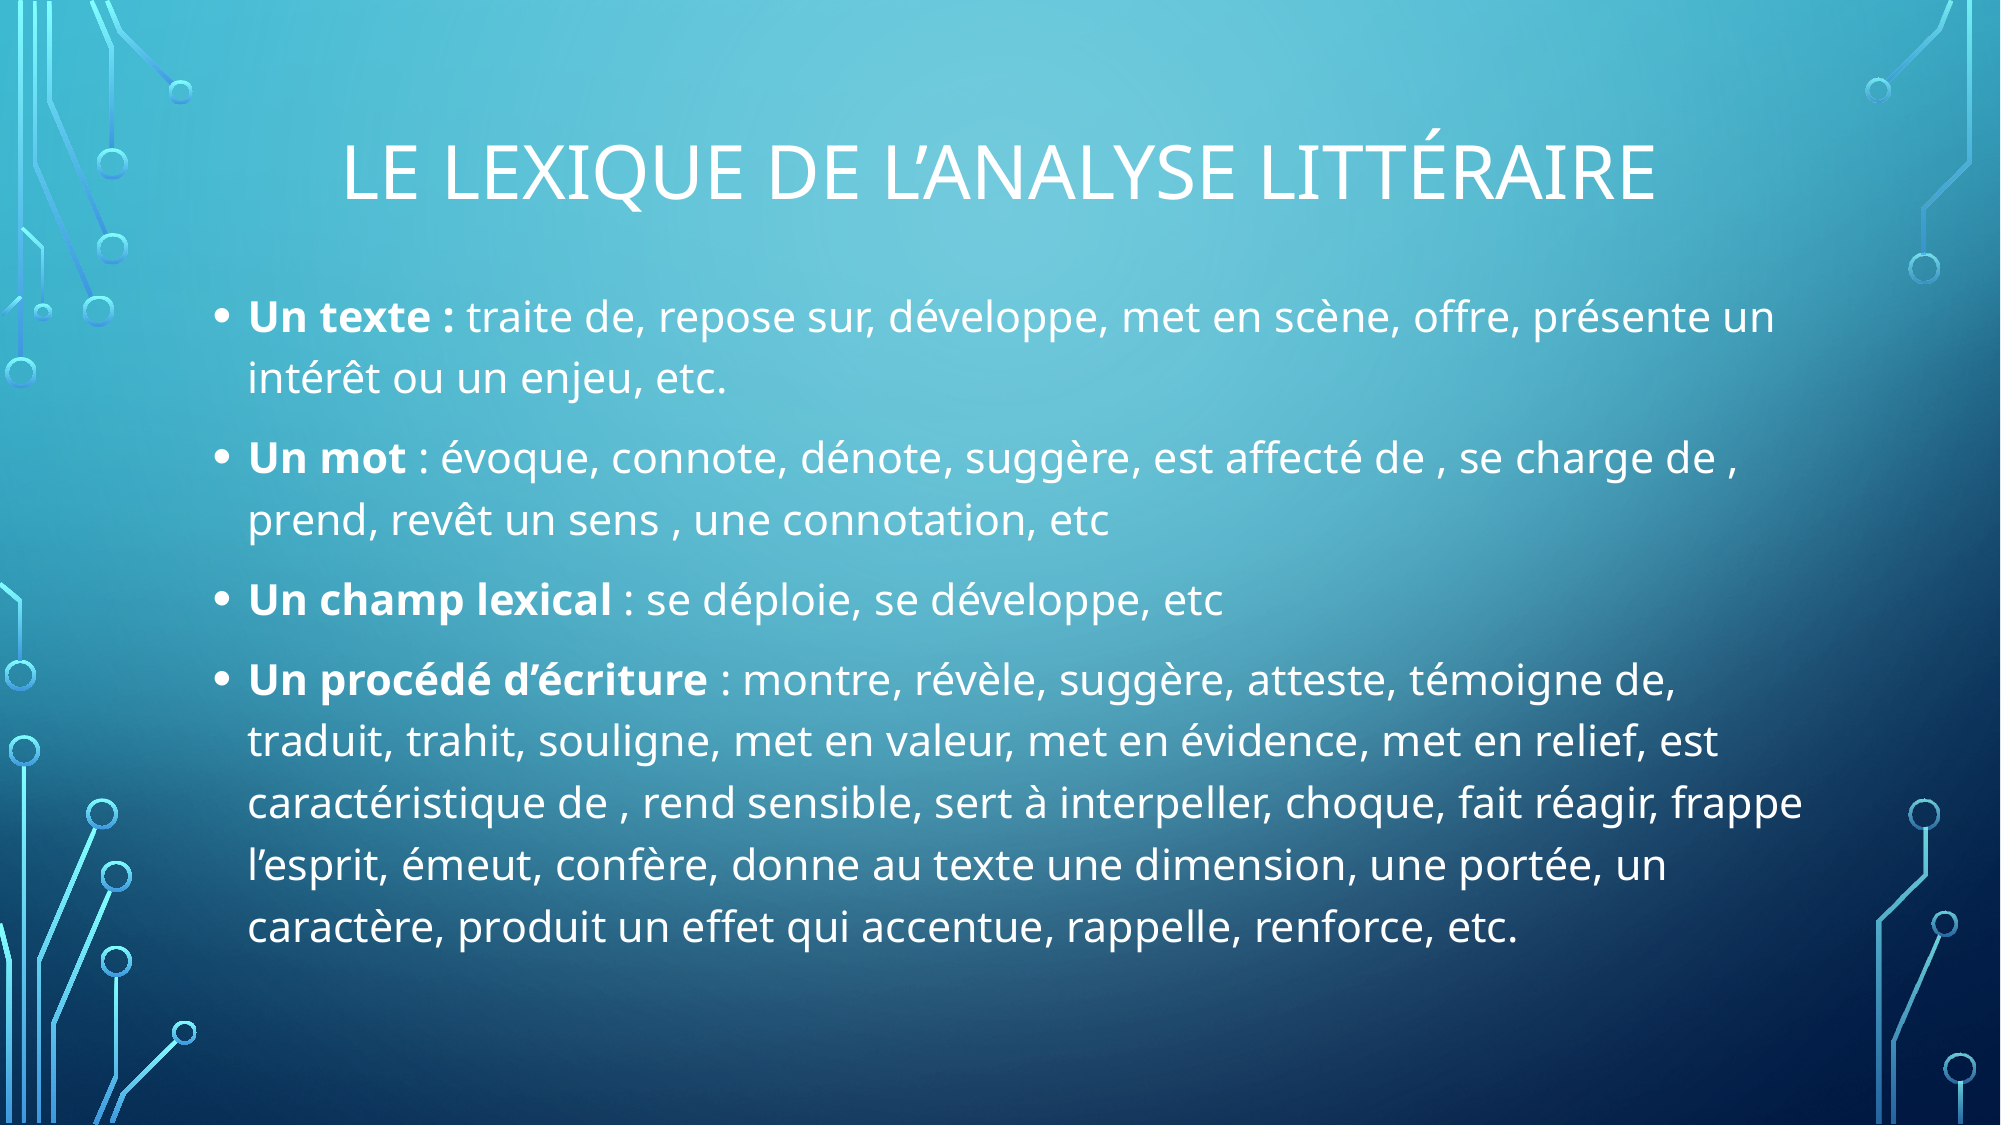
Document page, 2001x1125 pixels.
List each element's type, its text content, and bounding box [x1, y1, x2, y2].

list Un texte : traite de, repose sur, développe, met en scène, offre, présente un intérêt ou un enjeu, etc. Un mot : évoque, connote, dénote, suggère, est affecté de , se charge de , prend, revêt un sens , une connotation, etc Un champ lexical : se déploie, se développe, etc Un procédé d’écriture : montre, révèle, suggère, atteste, témoigne de, traduit, trahit, souligne, met en valeur, met en évidence, met en relief, est caractéristique de , rend sensible, sert à interpeller, choque, fait réagir, frappe l’esprit, émeut, confère, donne au texte une dimension, une portée, un caractère, produit un effet qui accentue, rappelle, renforce, etc. [197, 271, 1823, 963]
title LE LEXIQUE DE L’ANALYSE LITTÉRAIRE [187, 53, 1813, 297]
